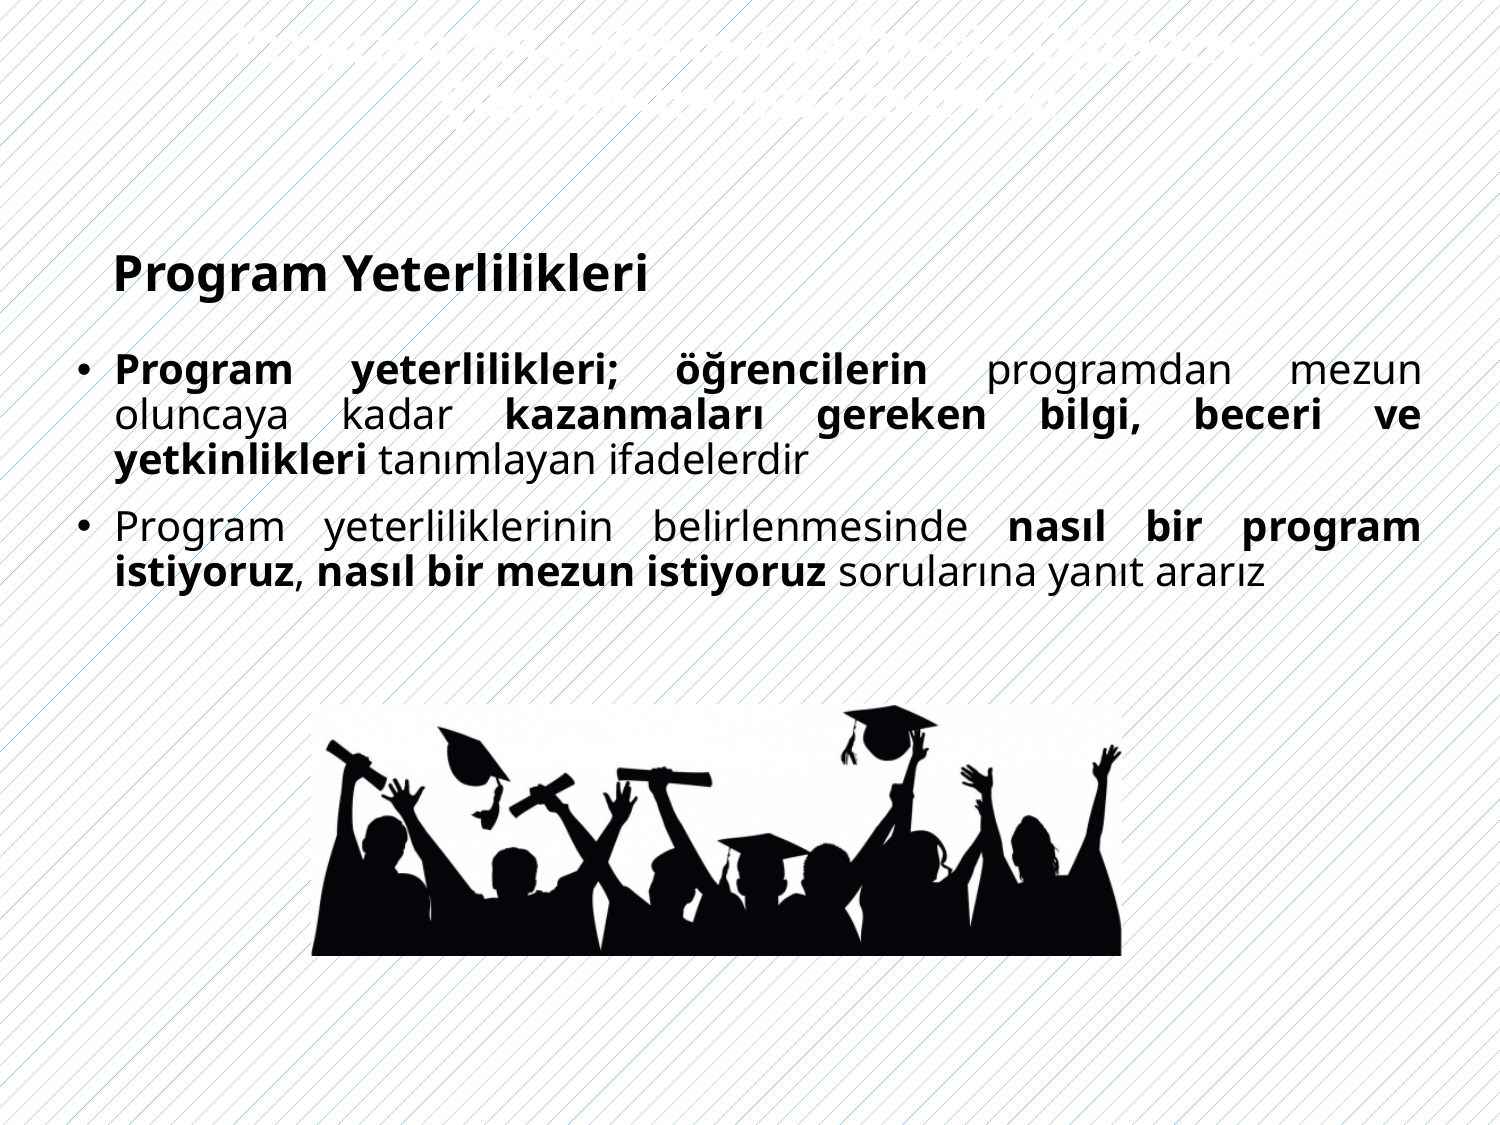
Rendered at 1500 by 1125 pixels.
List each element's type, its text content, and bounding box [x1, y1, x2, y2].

text_box Program Yeterlilikleri [98, 204, 665, 309]
list Program yeterlilikleri; öğrencilerin programdan mezun oluncaya kadar kazanmaları gereken bilgi, beceri ve yetkinlikleri tanımlayan ifadelerdir Program yeterliliklerinin belirlenmesinde nasıl bir program istiyoruz, nasıl bir mezun istiyoruz sorularına yanıt ararız [61, 341, 1439, 614]
picture [311, 704, 1122, 956]
title Program Yeterlilikleri ve Dersin Öğrenme Çıktılarının Hazırlanması [158, 37, 1342, 111]
